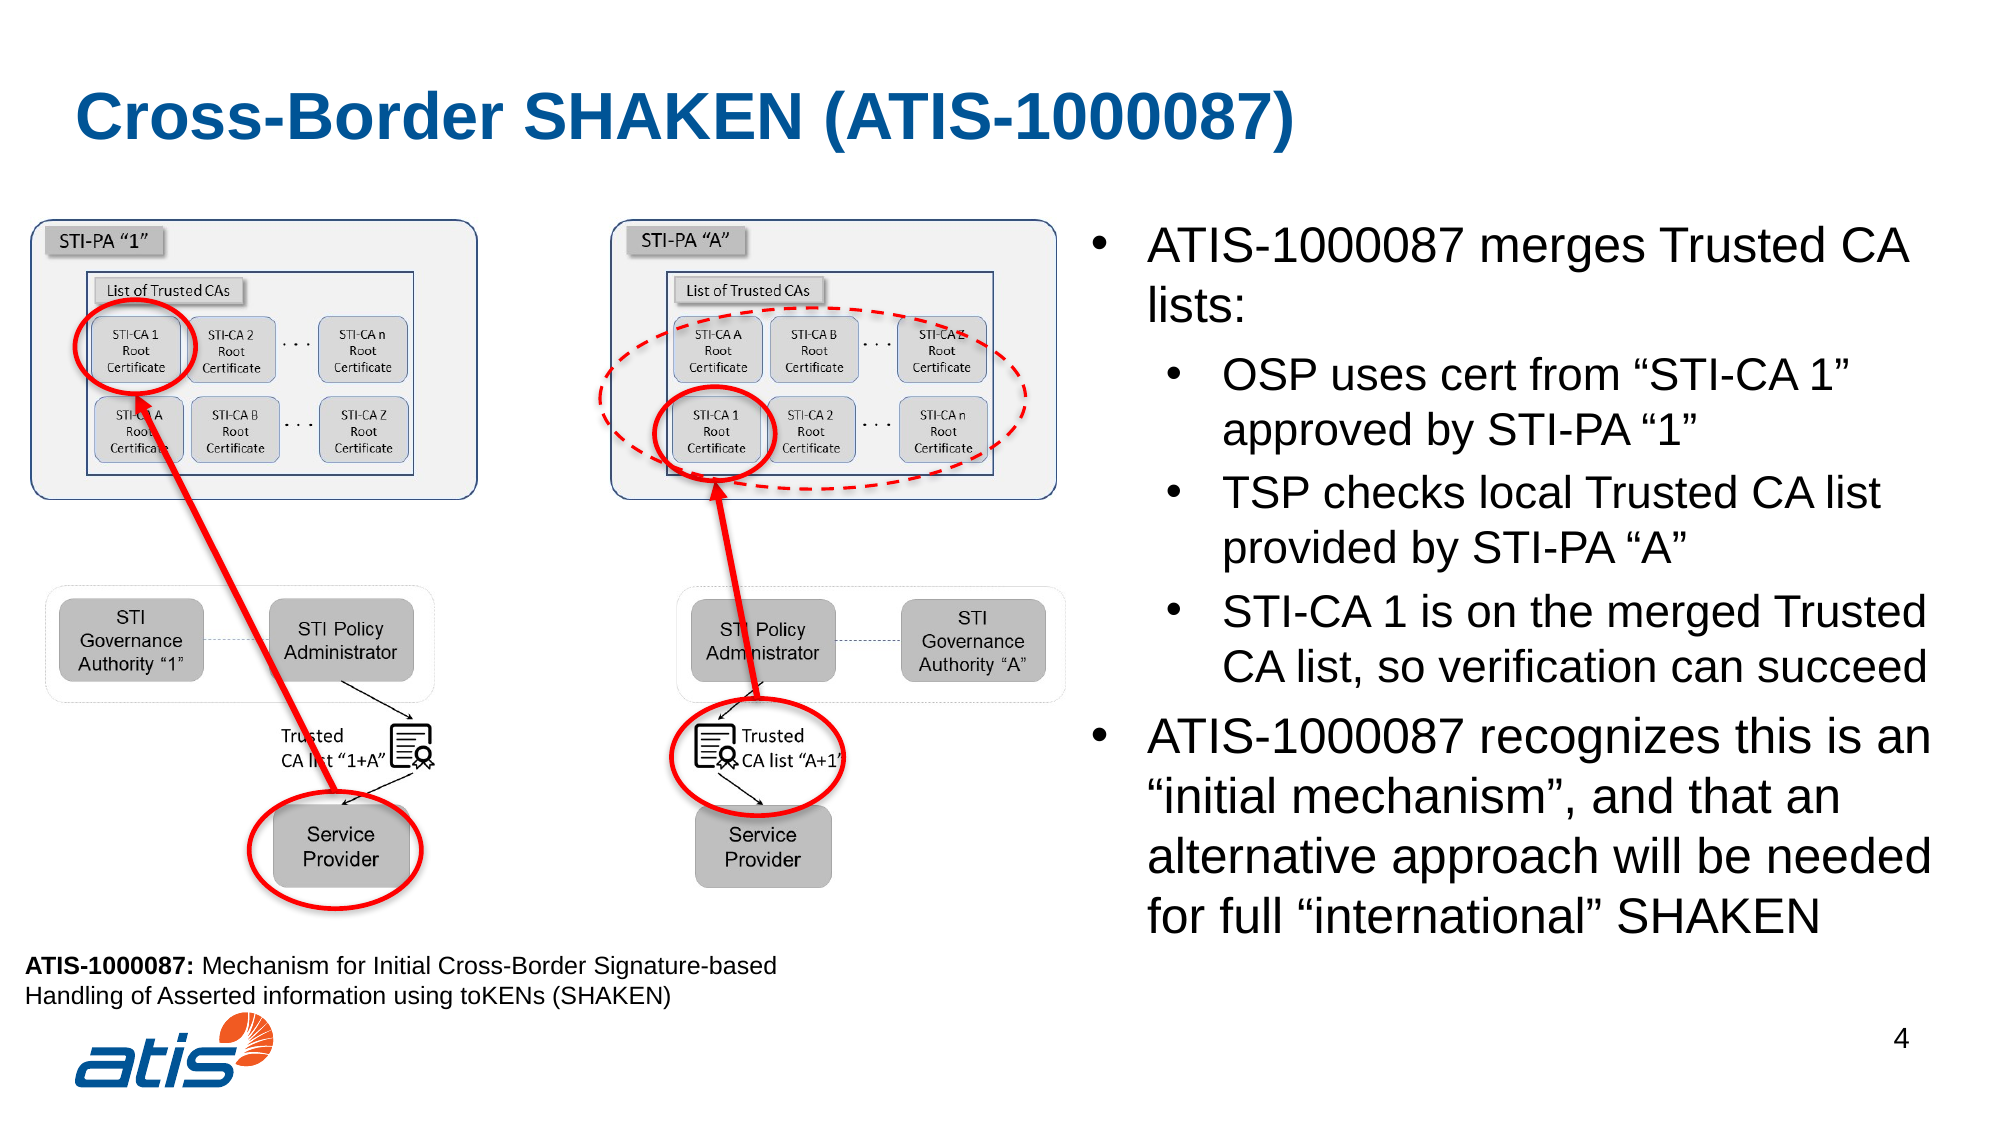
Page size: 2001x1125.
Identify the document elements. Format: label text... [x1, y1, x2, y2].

picture [30, 217, 1057, 500]
slide_number 4 [1800, 1012, 1925, 1088]
picture [45, 584, 1066, 888]
title Cross-Border SHAKEN (ATIS-1000087) [75, 37, 1925, 188]
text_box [714, 480, 758, 699]
text_box [280, 896, 391, 910]
text_box ATIS-1000087 merges Trusted CA lists: OSP uses cert from “STI-CA 1” approved by STI-PA “1” TSP checks local Trusted CA list provided by STI-PA “A” STI-CA 1 is on the merged Trusted CA list, so verification can succeed ATIS-1000087 recognizes this is an “initial mechanism”, and that an alternative approach will be needed for full “international” SHAKEN [1076, 204, 1955, 952]
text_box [135, 393, 336, 792]
text_box ATIS-1000087: Mechanism for Initial Cross-Border Signature-based Handling of Asserted information using toKENs (SHAKEN) [10, 942, 882, 1017]
